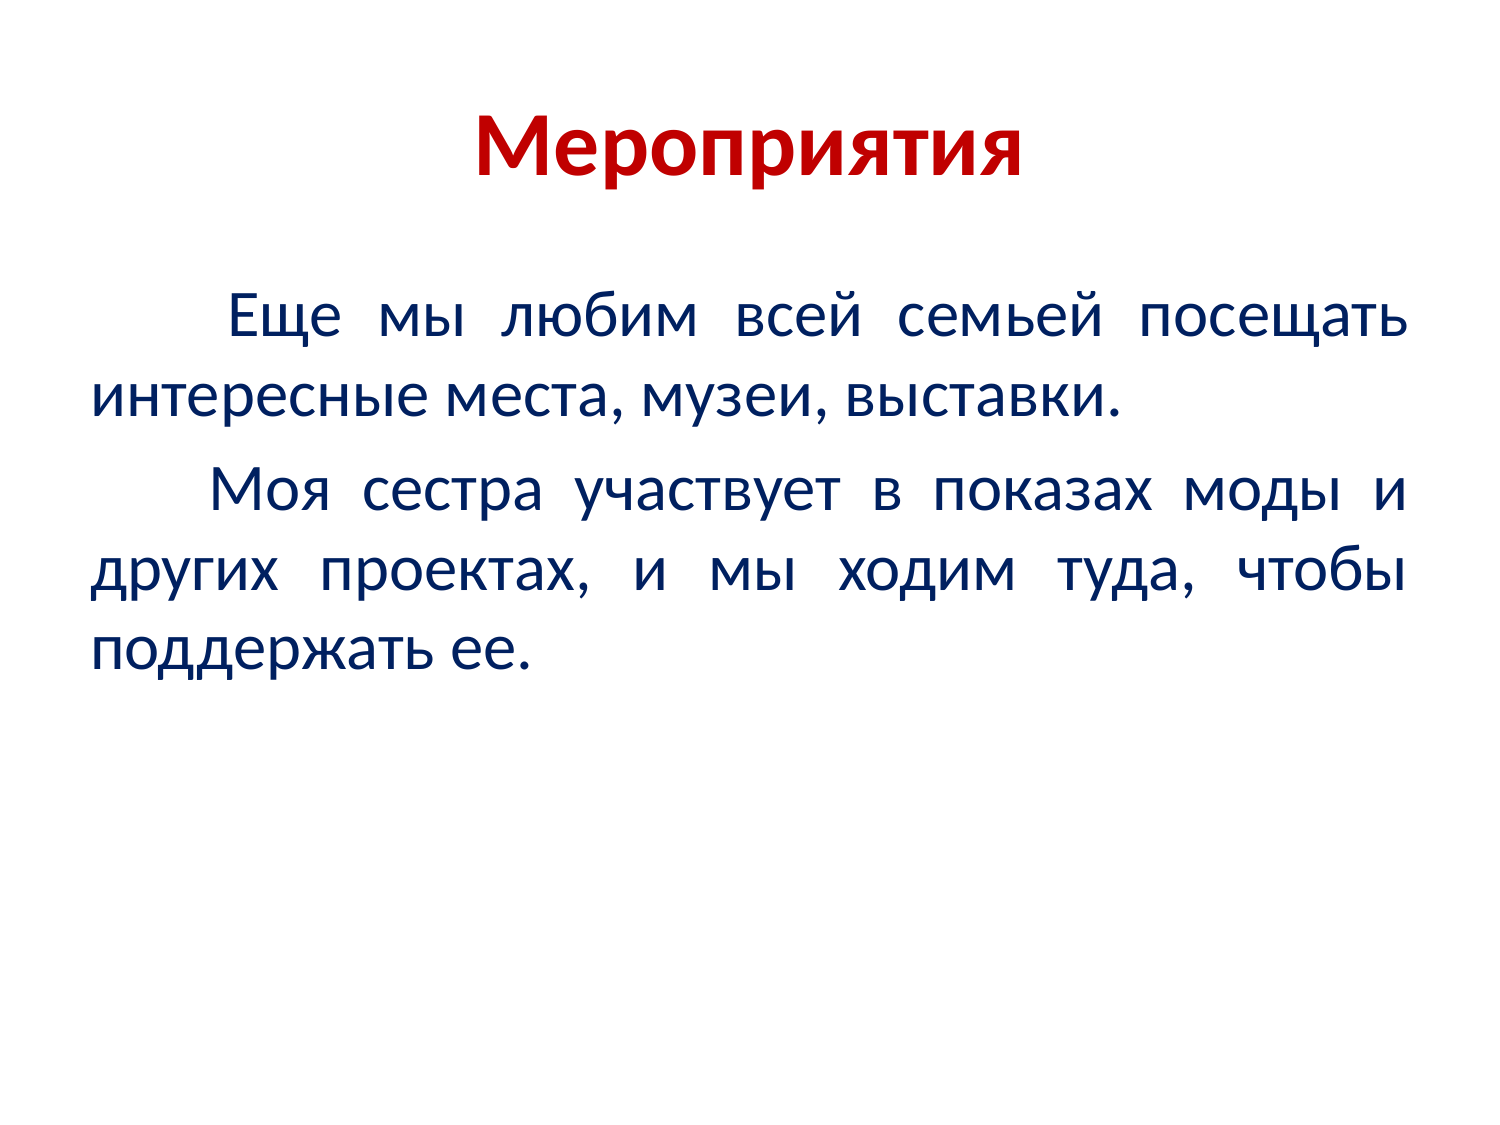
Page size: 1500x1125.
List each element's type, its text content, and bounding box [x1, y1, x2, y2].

list Еще мы любим всей семьей посещать интересные места, музеи, выставки. Моя сестра участвует в показах моды и других проектах, и мы ходим туда, чтобы поддержать ее. [75, 262, 1425, 1005]
title Мероприятия [75, 45, 1425, 233]
